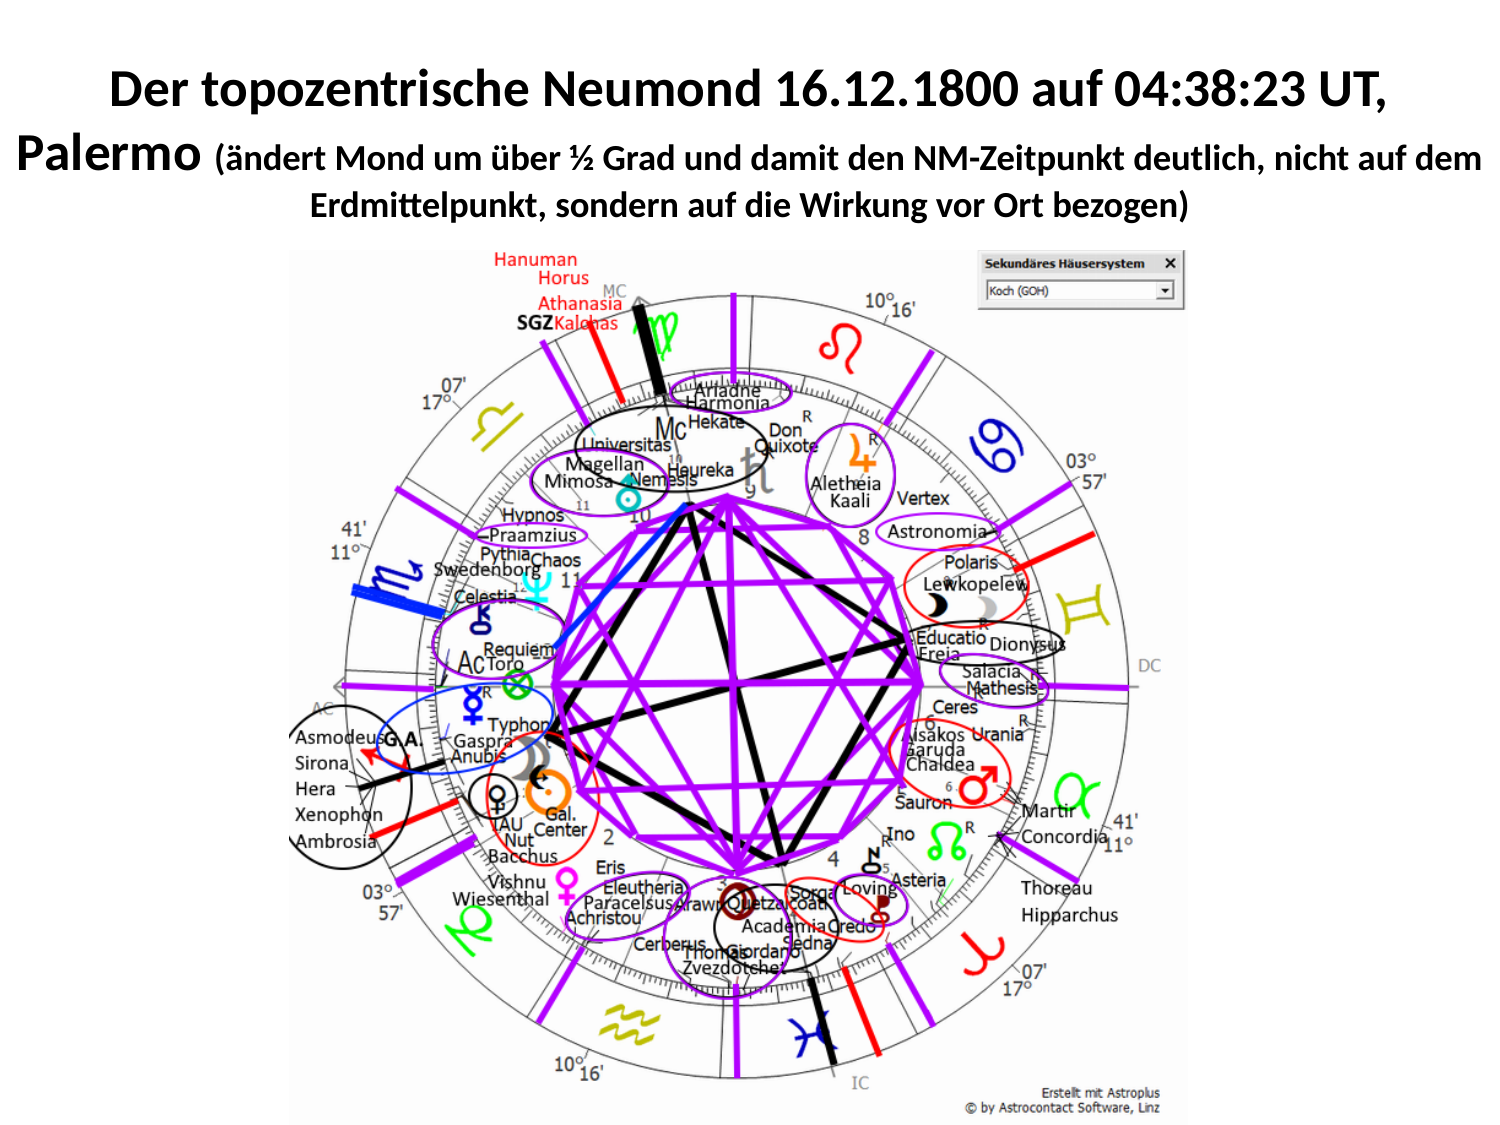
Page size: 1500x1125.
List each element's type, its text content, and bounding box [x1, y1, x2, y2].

title Der topozentrische Neumond 16.12.1800 auf 04:38:23 UT, Palermo (ändert Mond um über ½ Grad und damit den NM-Zeitpunkt deutlich, nicht auf dem Erdmittelpunkt, sondern auf die Wirkung vor Ort bezogen) [0, 45, 1500, 233]
picture [288, 250, 1188, 1125]
